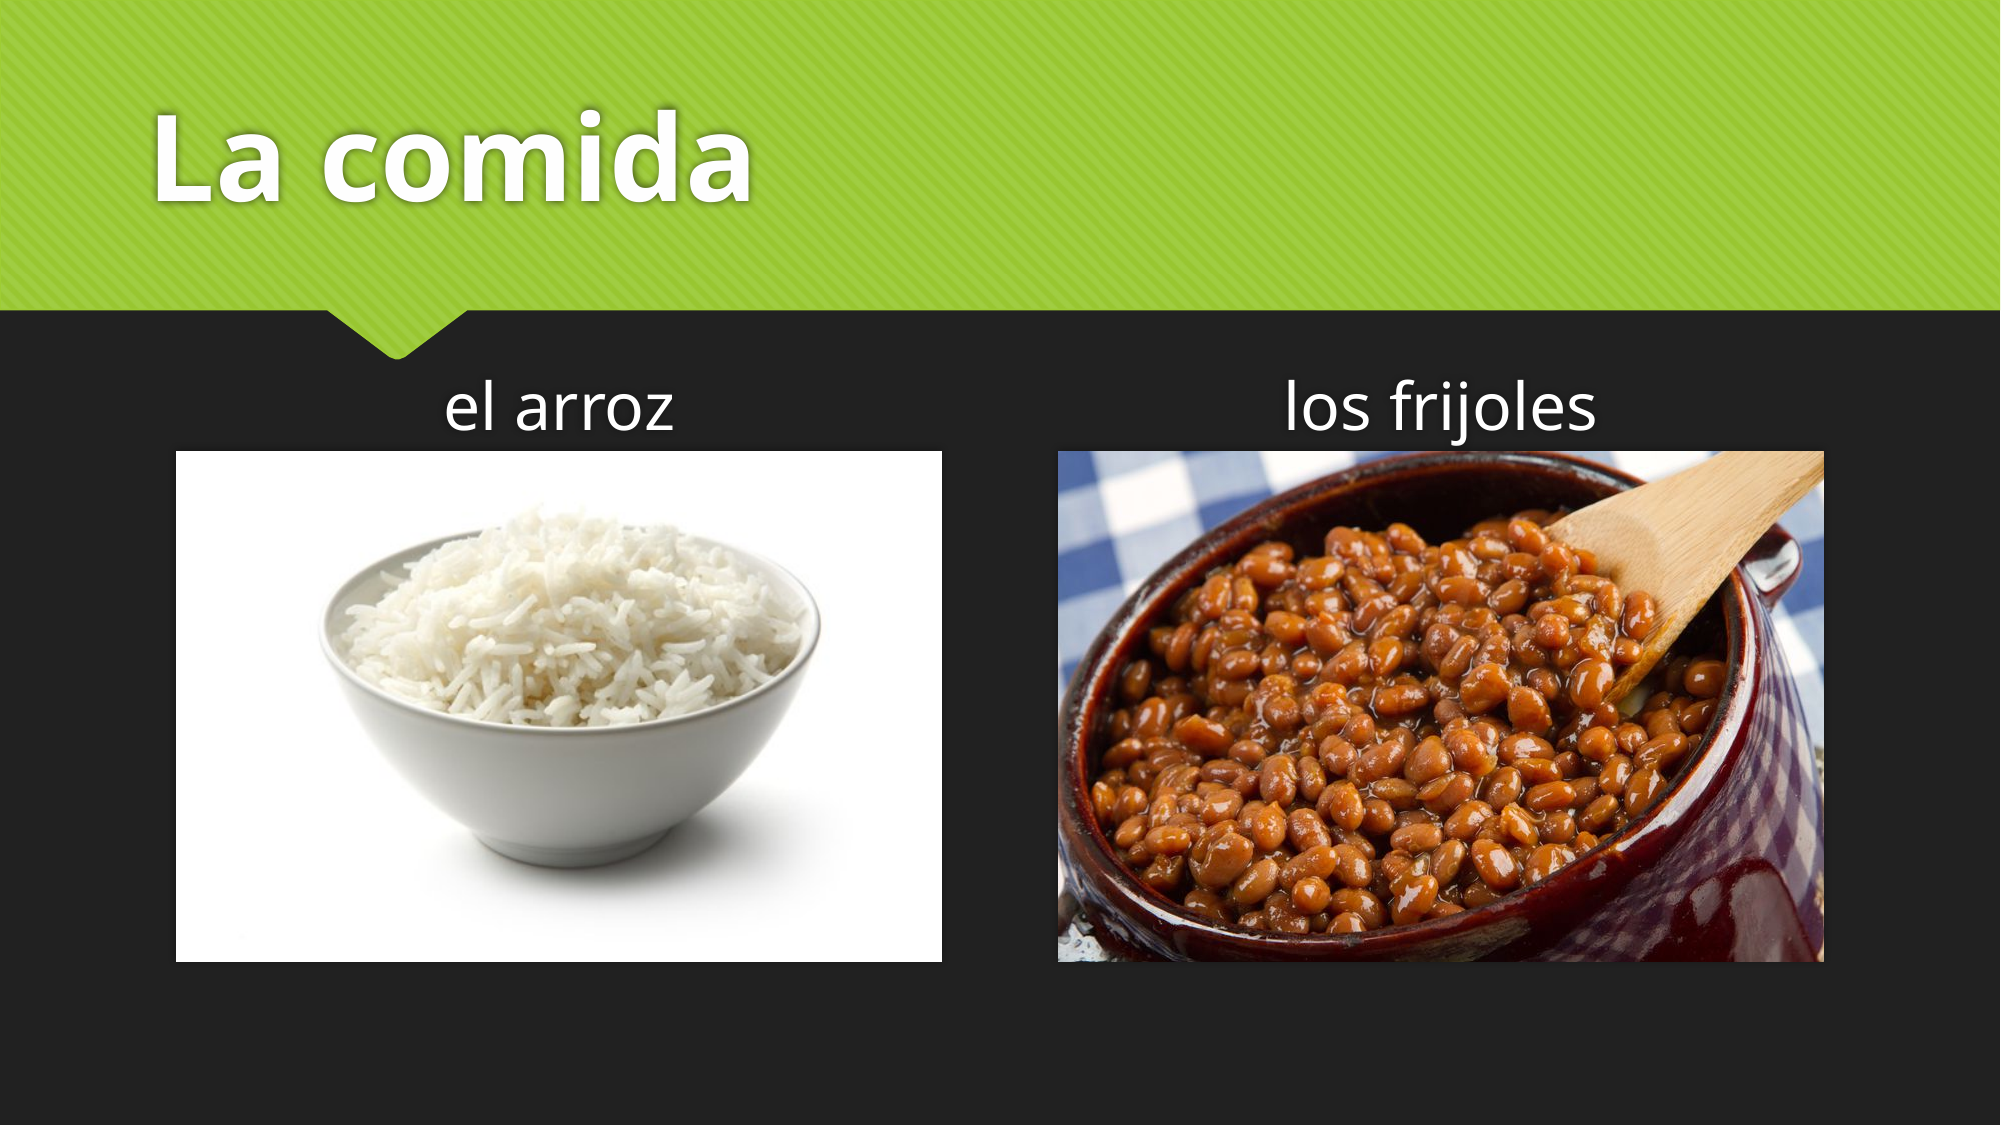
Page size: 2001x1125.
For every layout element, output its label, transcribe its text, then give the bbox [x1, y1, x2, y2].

list el arroz [133, 356, 985, 452]
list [176, 451, 943, 962]
title La comida [132, 73, 1868, 233]
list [1058, 451, 1824, 962]
list los frijoles [1014, 356, 1868, 452]
